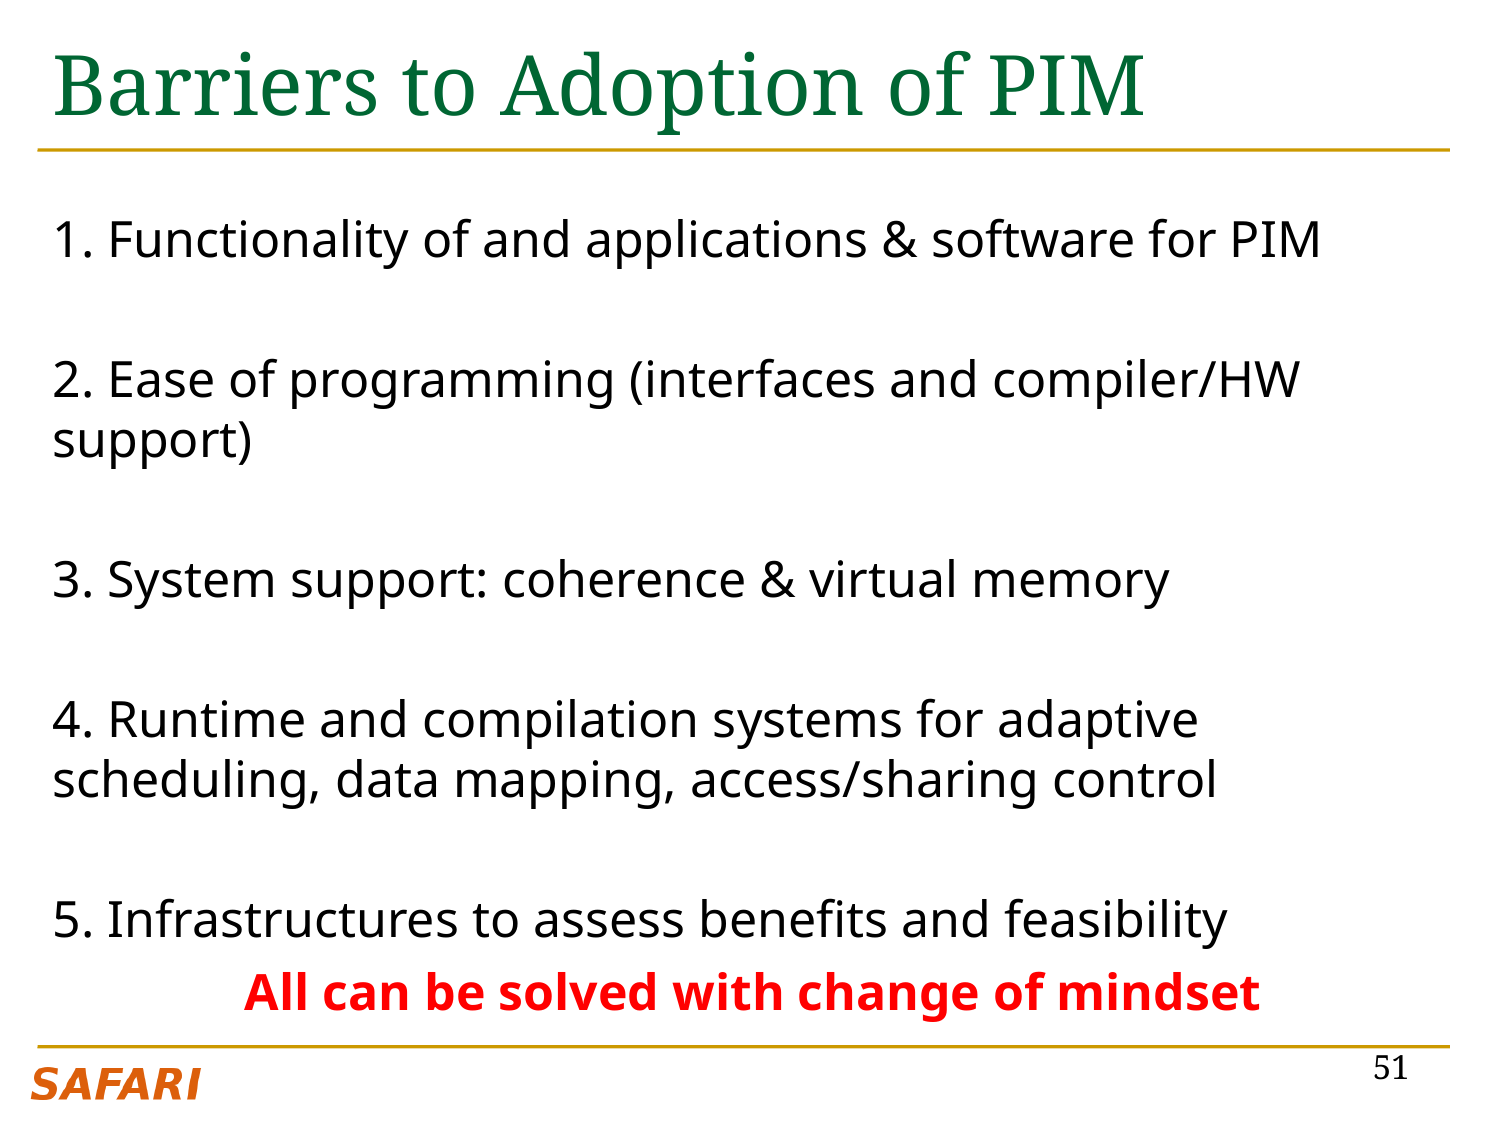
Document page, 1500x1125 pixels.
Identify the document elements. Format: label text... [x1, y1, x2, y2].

slide_number 51 [1074, 1023, 1426, 1100]
picture [29, 1058, 207, 1110]
text_box All can be solved with change of mindset [229, 953, 1277, 1028]
title Barriers to Adoption of PIM [37, 24, 1451, 200]
list 1. Functionality of and applications & software for PIM 2. Ease of programming (interfaces and compiler/HW support) 3. System support: coherence & virtual memory 4. Runtime and compilation systems for adaptive scheduling, data mapping, access/sharing control 5. Infrastructures to assess benefits and feasibility [37, 200, 1451, 1001]
